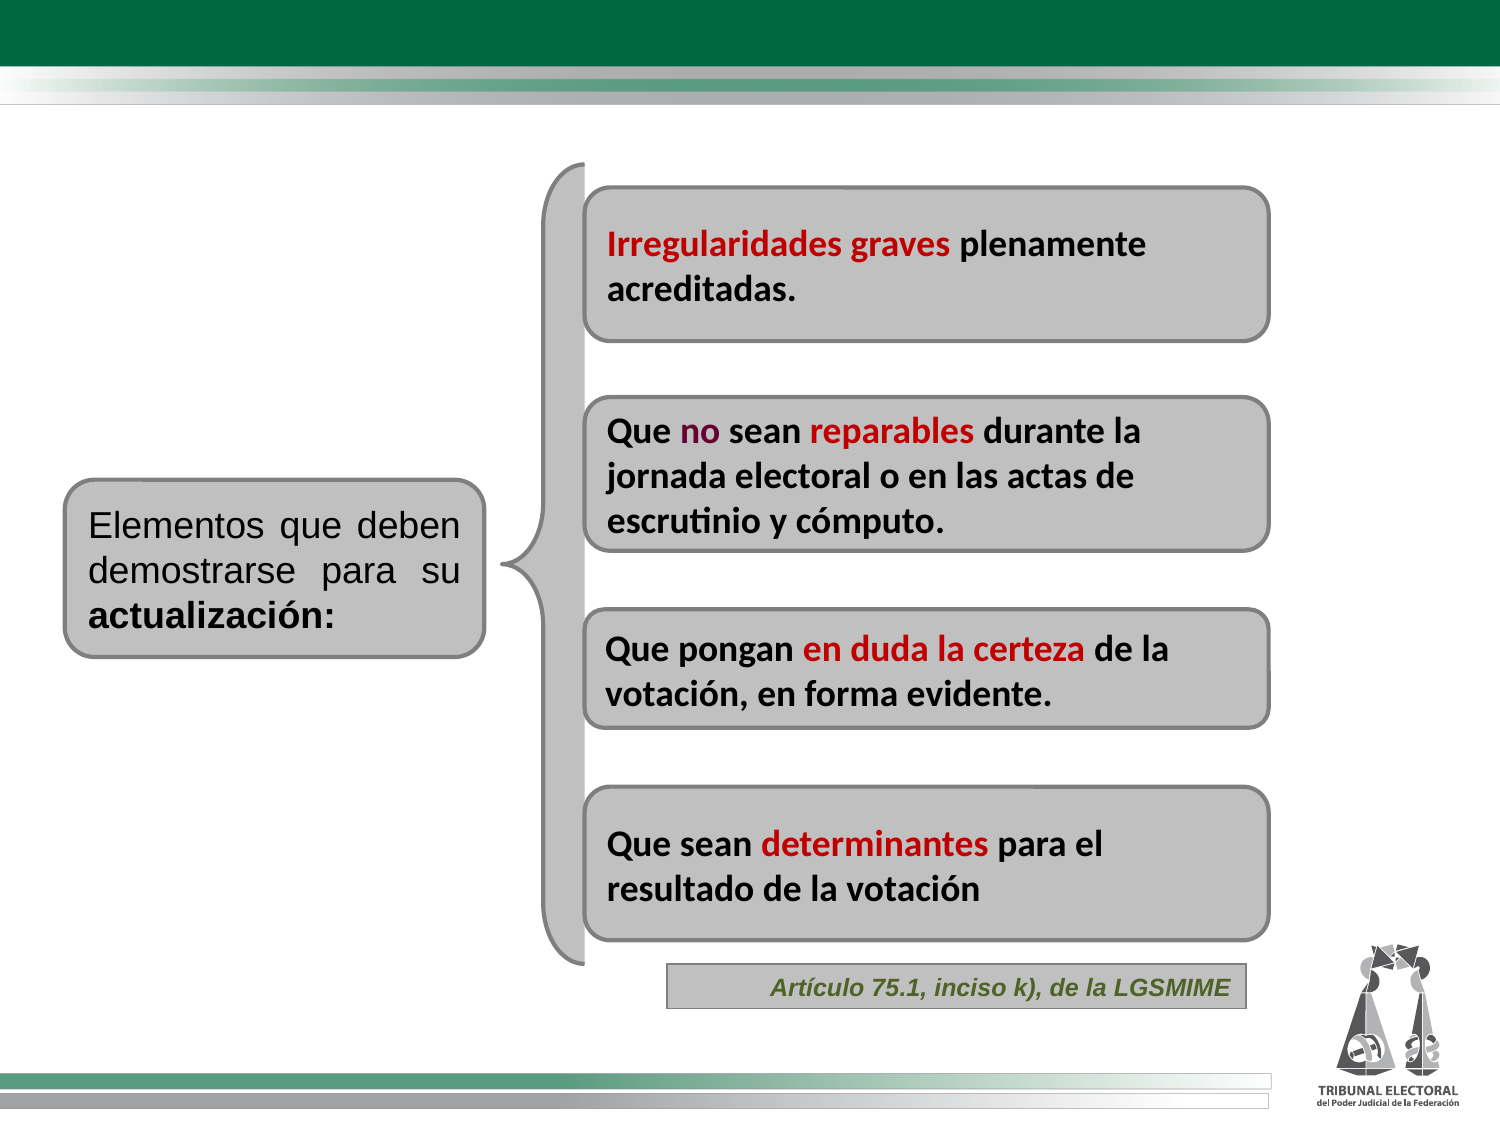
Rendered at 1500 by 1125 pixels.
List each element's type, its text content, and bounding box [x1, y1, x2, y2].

text_box Que pongan en duda la certeza de la votación, en forma evidente. [584, 609, 1269, 728]
text_box Que sean determinantes para el resultado de la votación [584, 786, 1269, 941]
text_box Irregularidades graves plenamente acreditadas. [584, 187, 1269, 342]
text_box Artículo 75.1, inciso k), de la LGSMIME [667, 964, 1247, 1009]
text_box Elementos que deben demostrarse para su actualización: [64, 479, 485, 658]
text_box [501, 164, 585, 965]
text_box Que no sean reparables durante la jornada electoral o en las actas de escrutinio y cómputo. [584, 397, 1269, 551]
